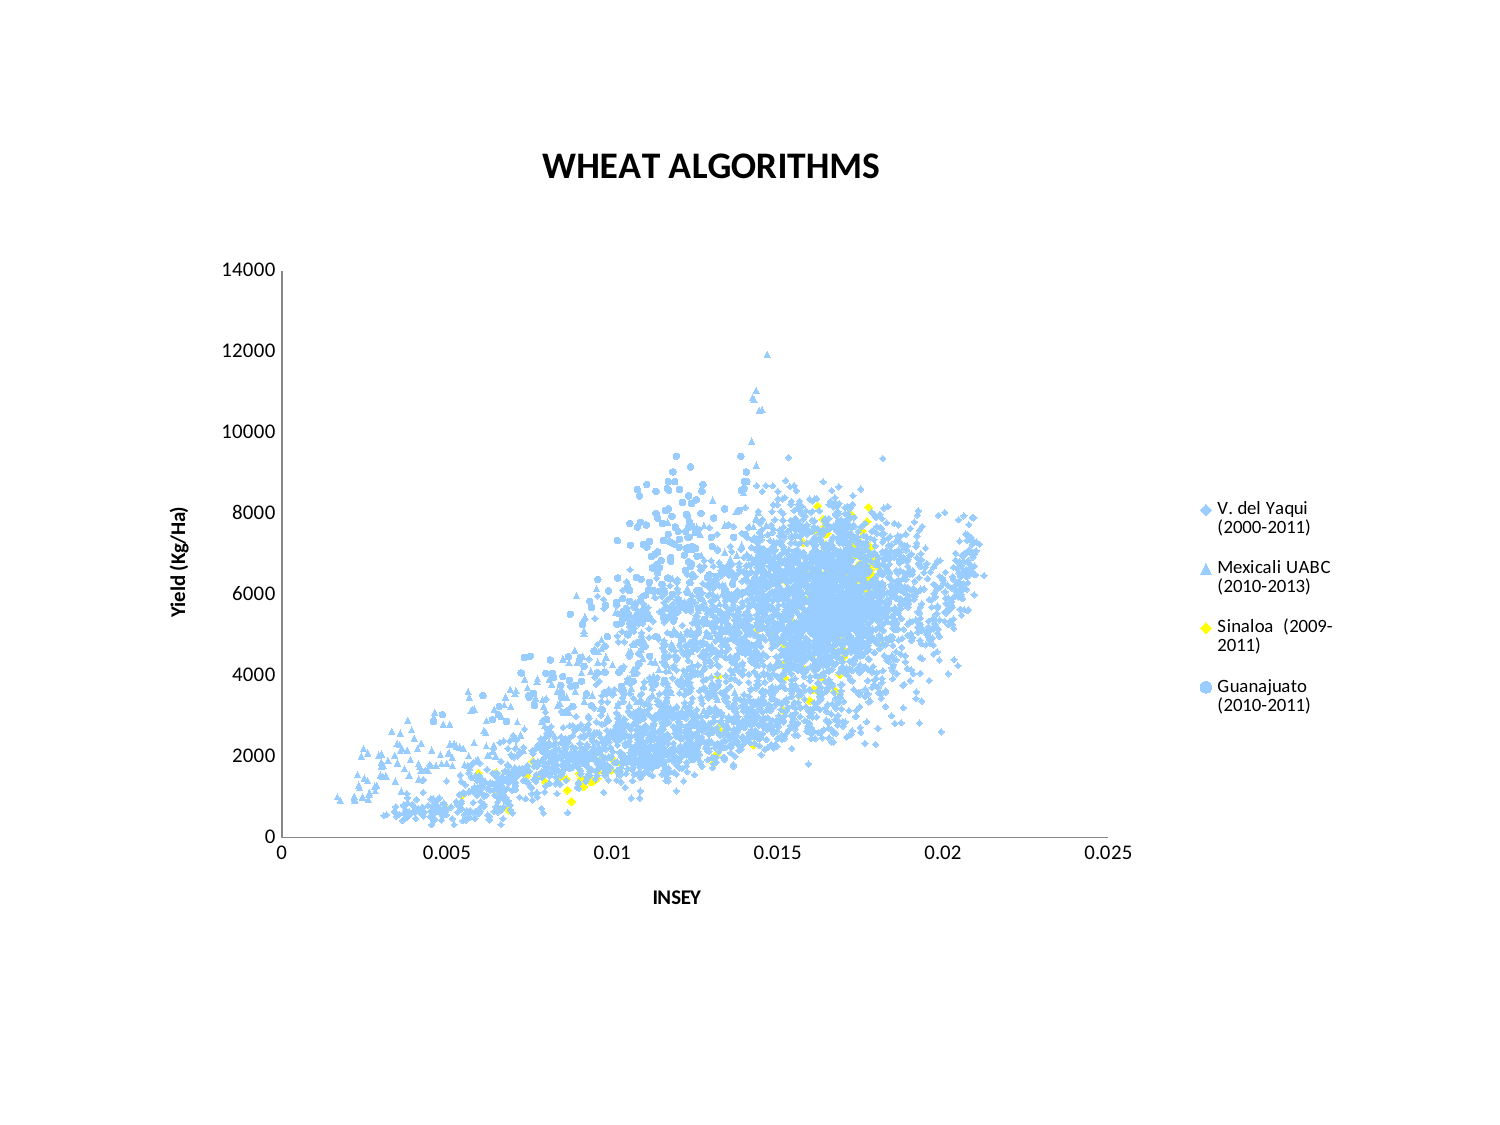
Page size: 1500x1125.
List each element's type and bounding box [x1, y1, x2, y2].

chart [87, 112, 1351, 1026]
